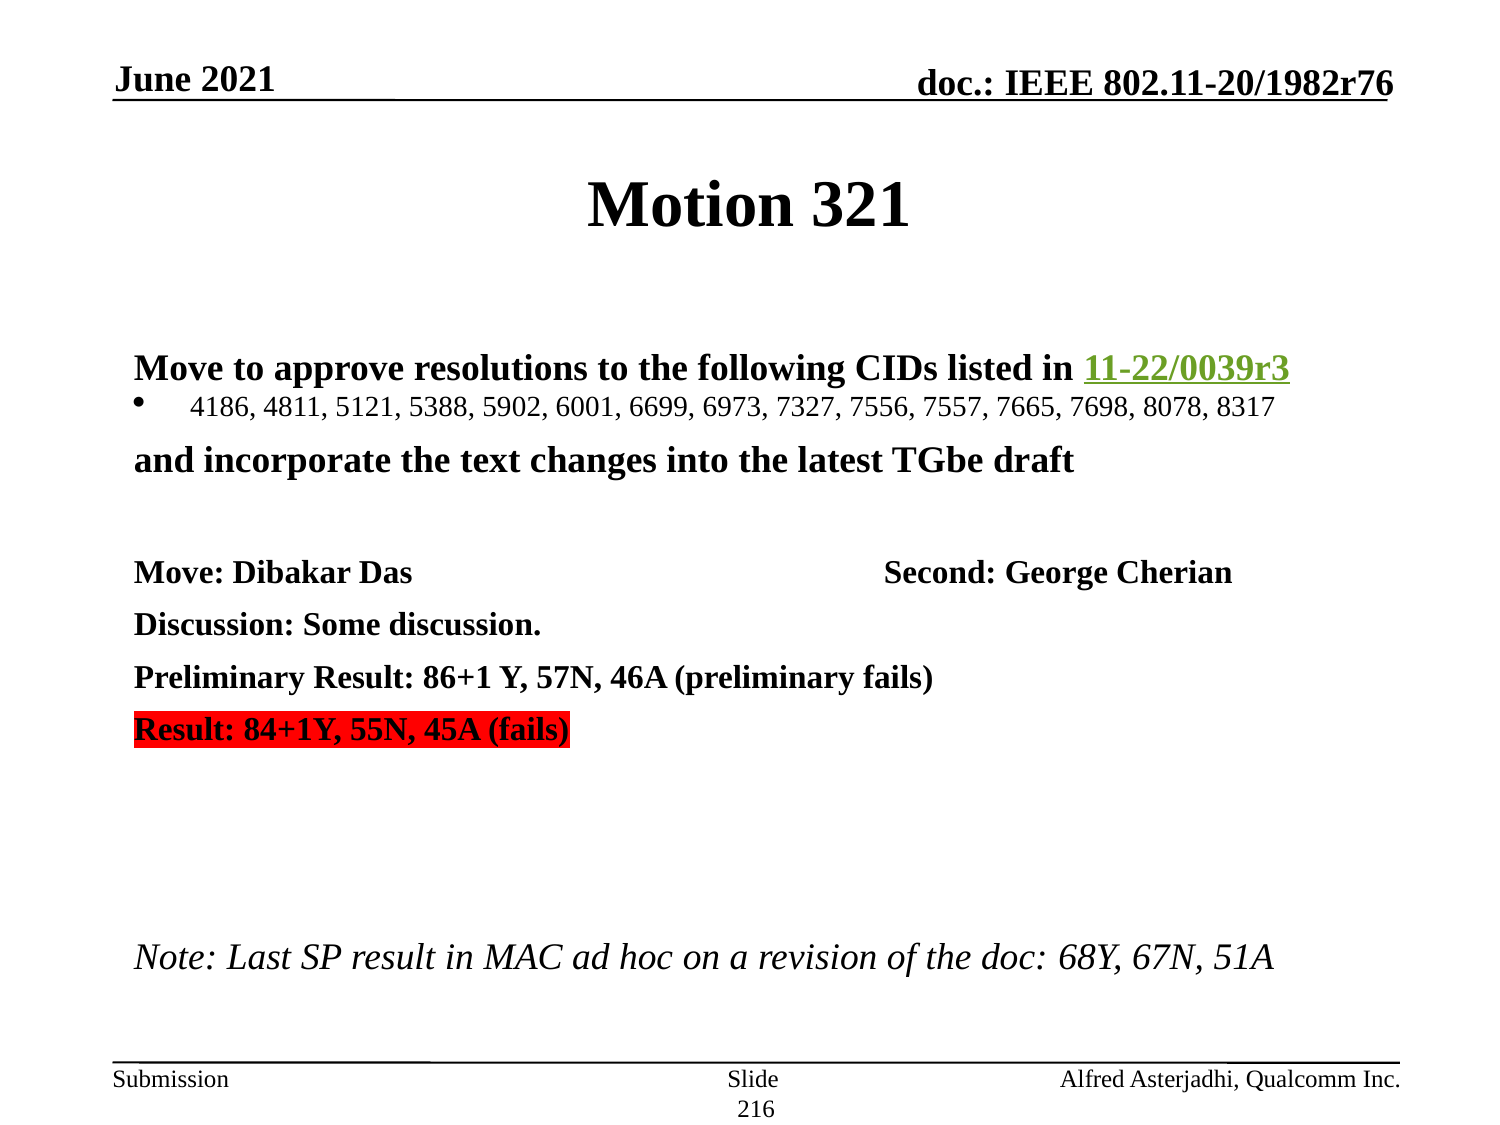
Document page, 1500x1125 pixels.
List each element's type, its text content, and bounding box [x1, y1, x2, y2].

list Move to approve resolutions to the following CIDs listed in 11-22/0039r3 4186, 4811, 5121, 5388, 5902, 6001, 6699, 6973, 7327, 7556, 7557, 7665, 7698, 8078, 8317 and incorporate the text changes into the latest TGbe draft Move: Dibakar Das Second: George Cherian Discussion: Some discussion. Preliminary Result: 86+1 Y, 57N, 46A (preliminary fails) Result: 84+1Y, 55N, 45A (fails) Note: Last SP result in MAC ad hoc on a revision of the doc: 68Y, 67N, 51A [118, 334, 1394, 1011]
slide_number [114, 54, 423, 100]
title Motion 321 [112, 112, 1388, 288]
slide_number Slide 216 [712, 1061, 800, 1123]
footer Alfred Asterjadhi, Qualcomm Inc. [878, 1061, 1402, 1093]
